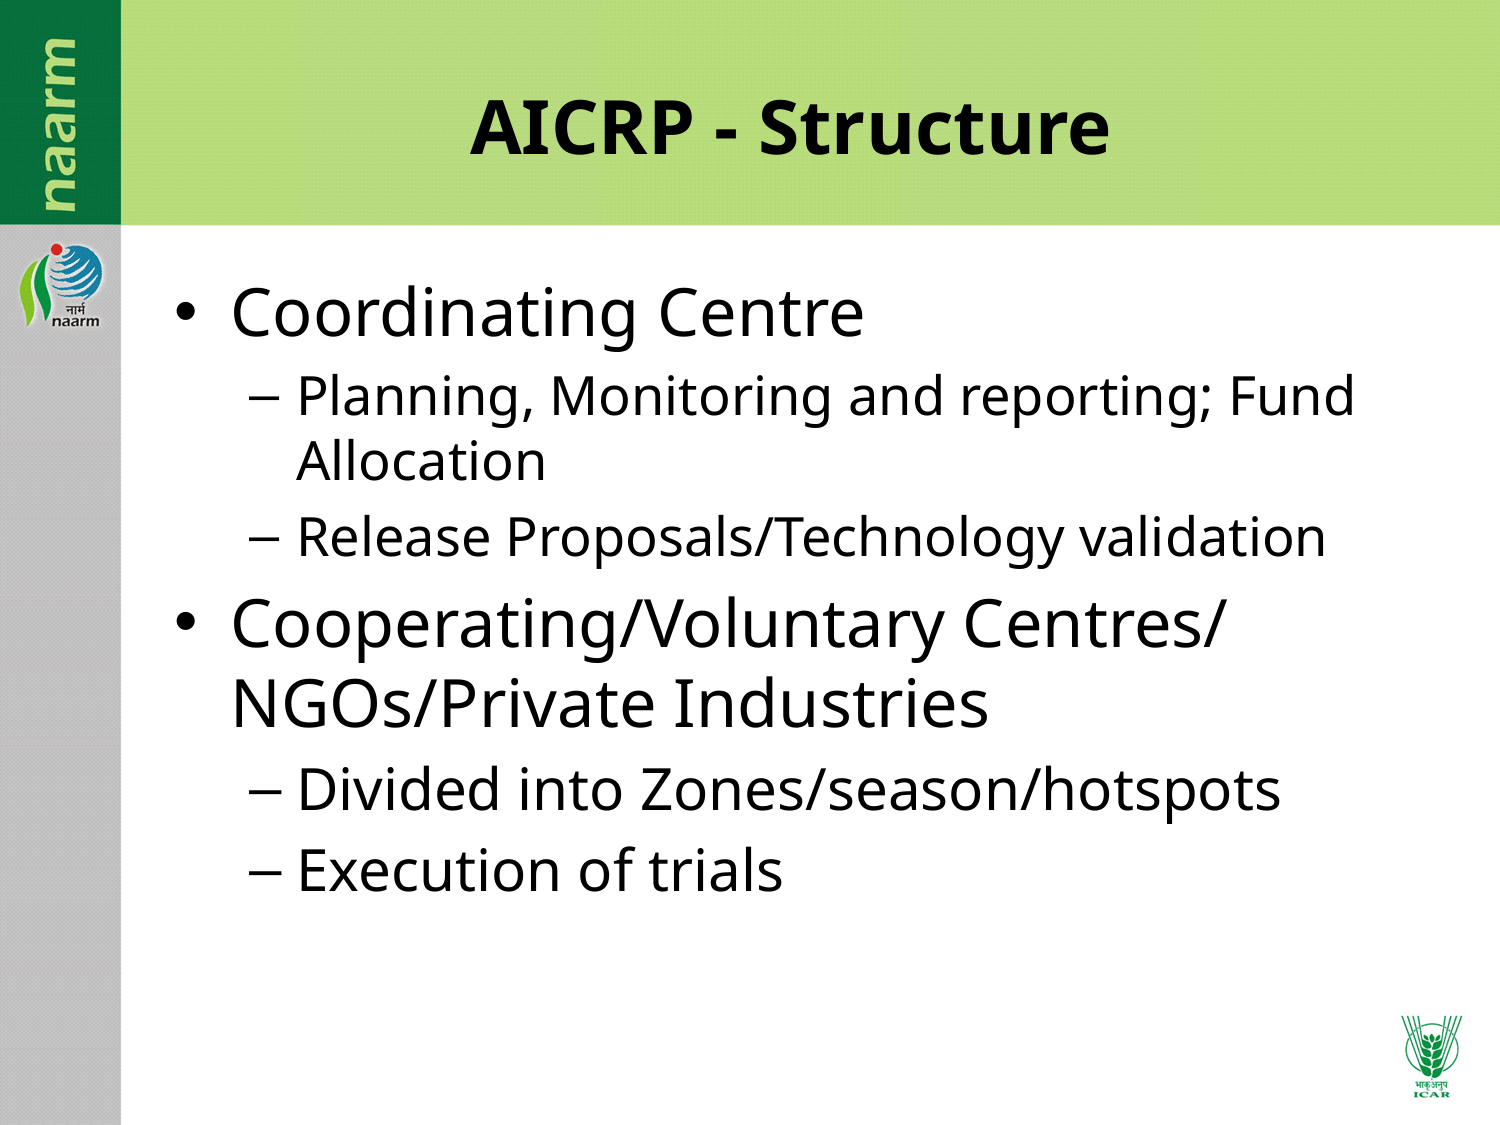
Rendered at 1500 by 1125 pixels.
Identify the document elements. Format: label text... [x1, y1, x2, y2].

picture [0, 0, 1500, 1125]
list Coordinating Centre Planning, Monitoring and reporting; Fund Allocation Release Proposals/Technology validation Cooperating/Voluntary Centres/ NGOs/Private Industries Divided into Zones/season/hotspots Execution of trials [159, 262, 1436, 1005]
title AICRP - Structure [147, 42, 1436, 206]
